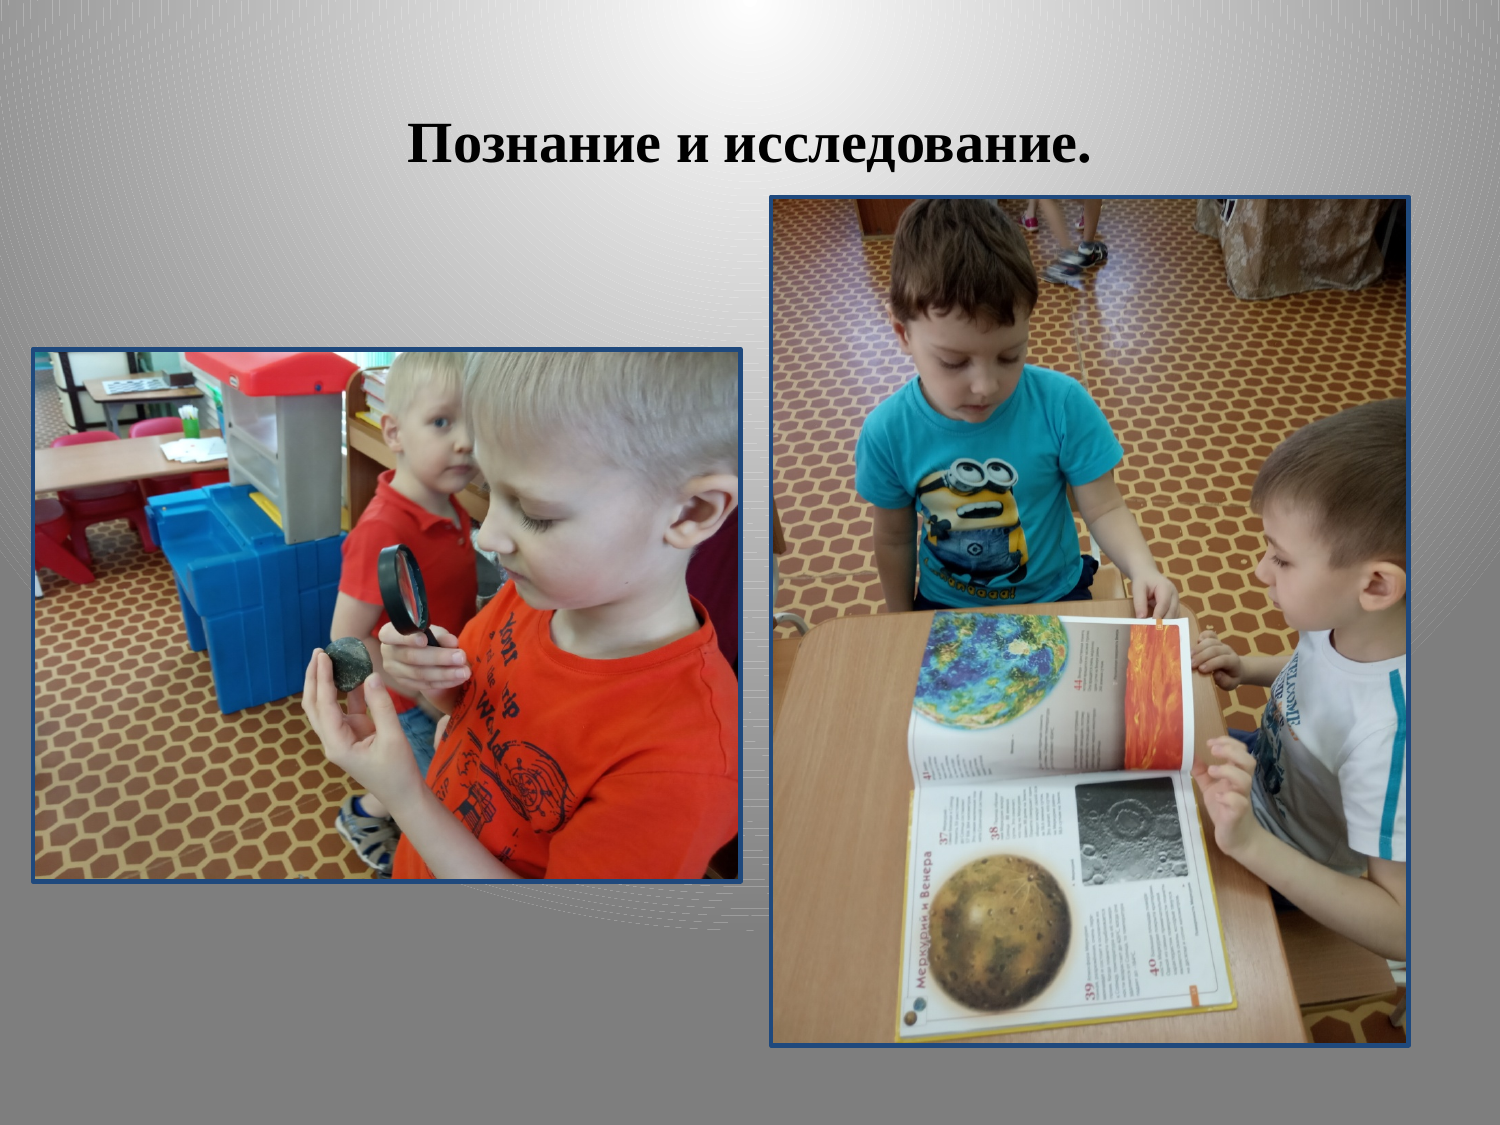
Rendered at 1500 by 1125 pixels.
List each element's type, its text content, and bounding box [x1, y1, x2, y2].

picture [34, 351, 739, 880]
picture [773, 198, 1407, 1044]
title Познание и исследование. [75, 45, 1425, 233]
